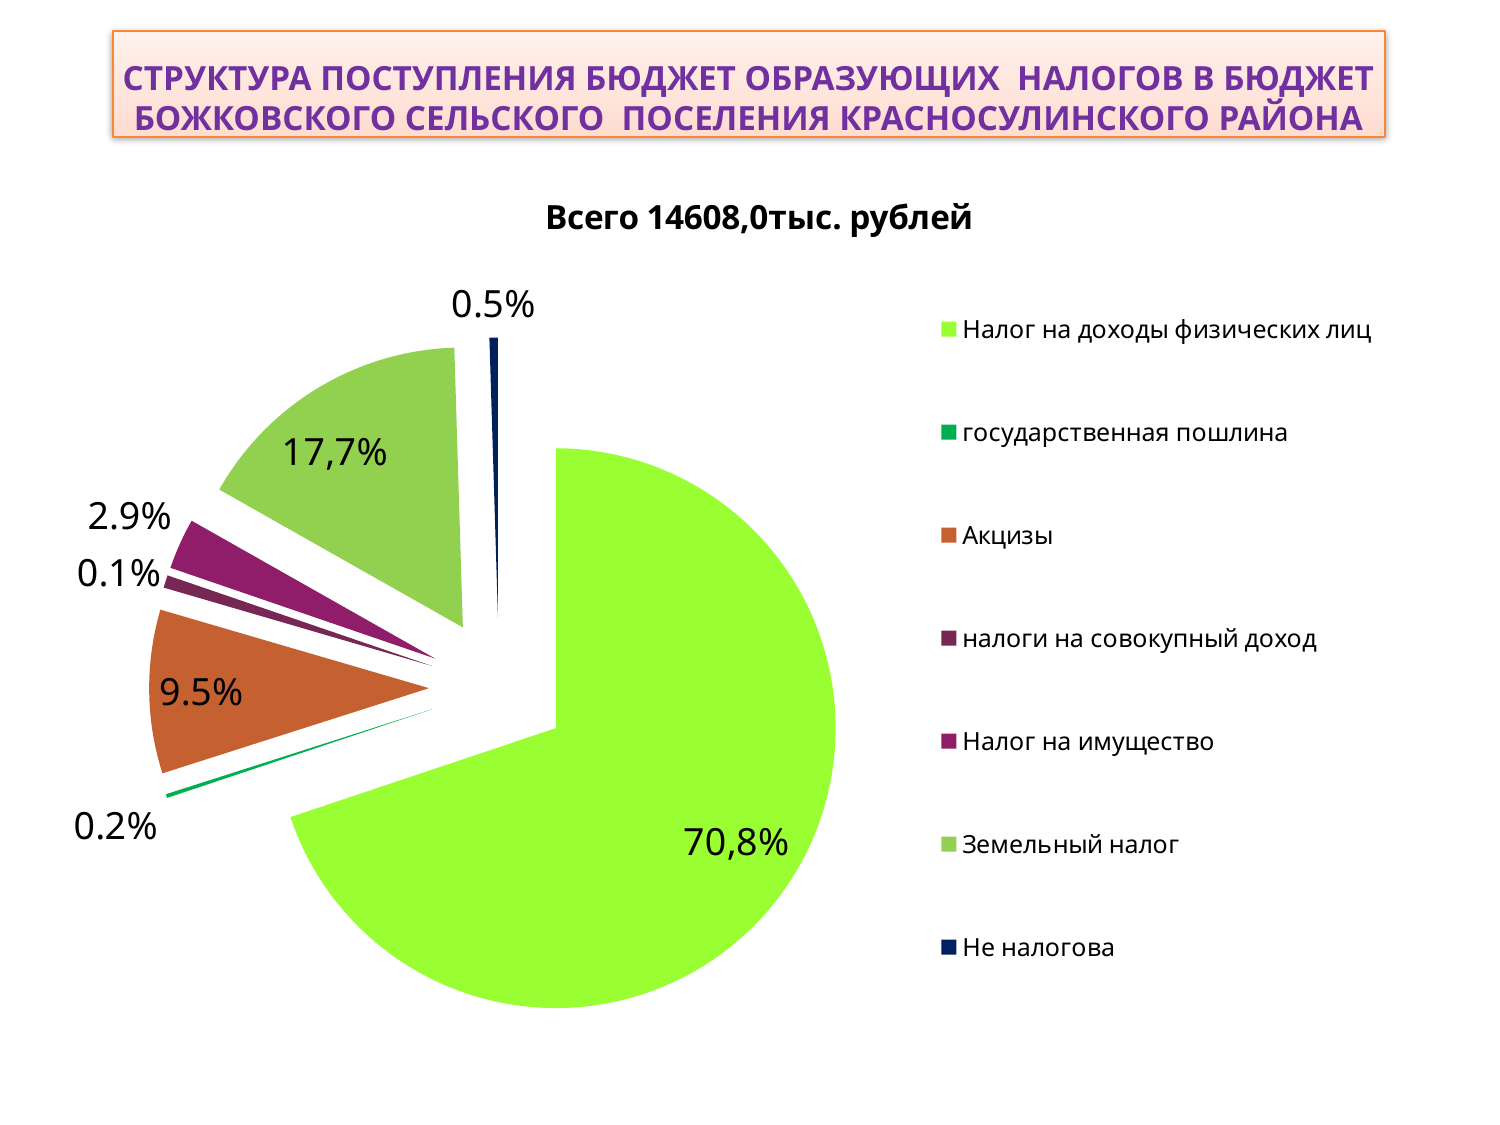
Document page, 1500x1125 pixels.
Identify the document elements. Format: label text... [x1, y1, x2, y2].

title СТРУКТУРА поступления бюджет образующих налогов в бюджет Божковского сельского ПОСЕЛЕНИЯ Красносулинского района [112, 30, 1386, 138]
chart [41, 172, 1459, 1083]
